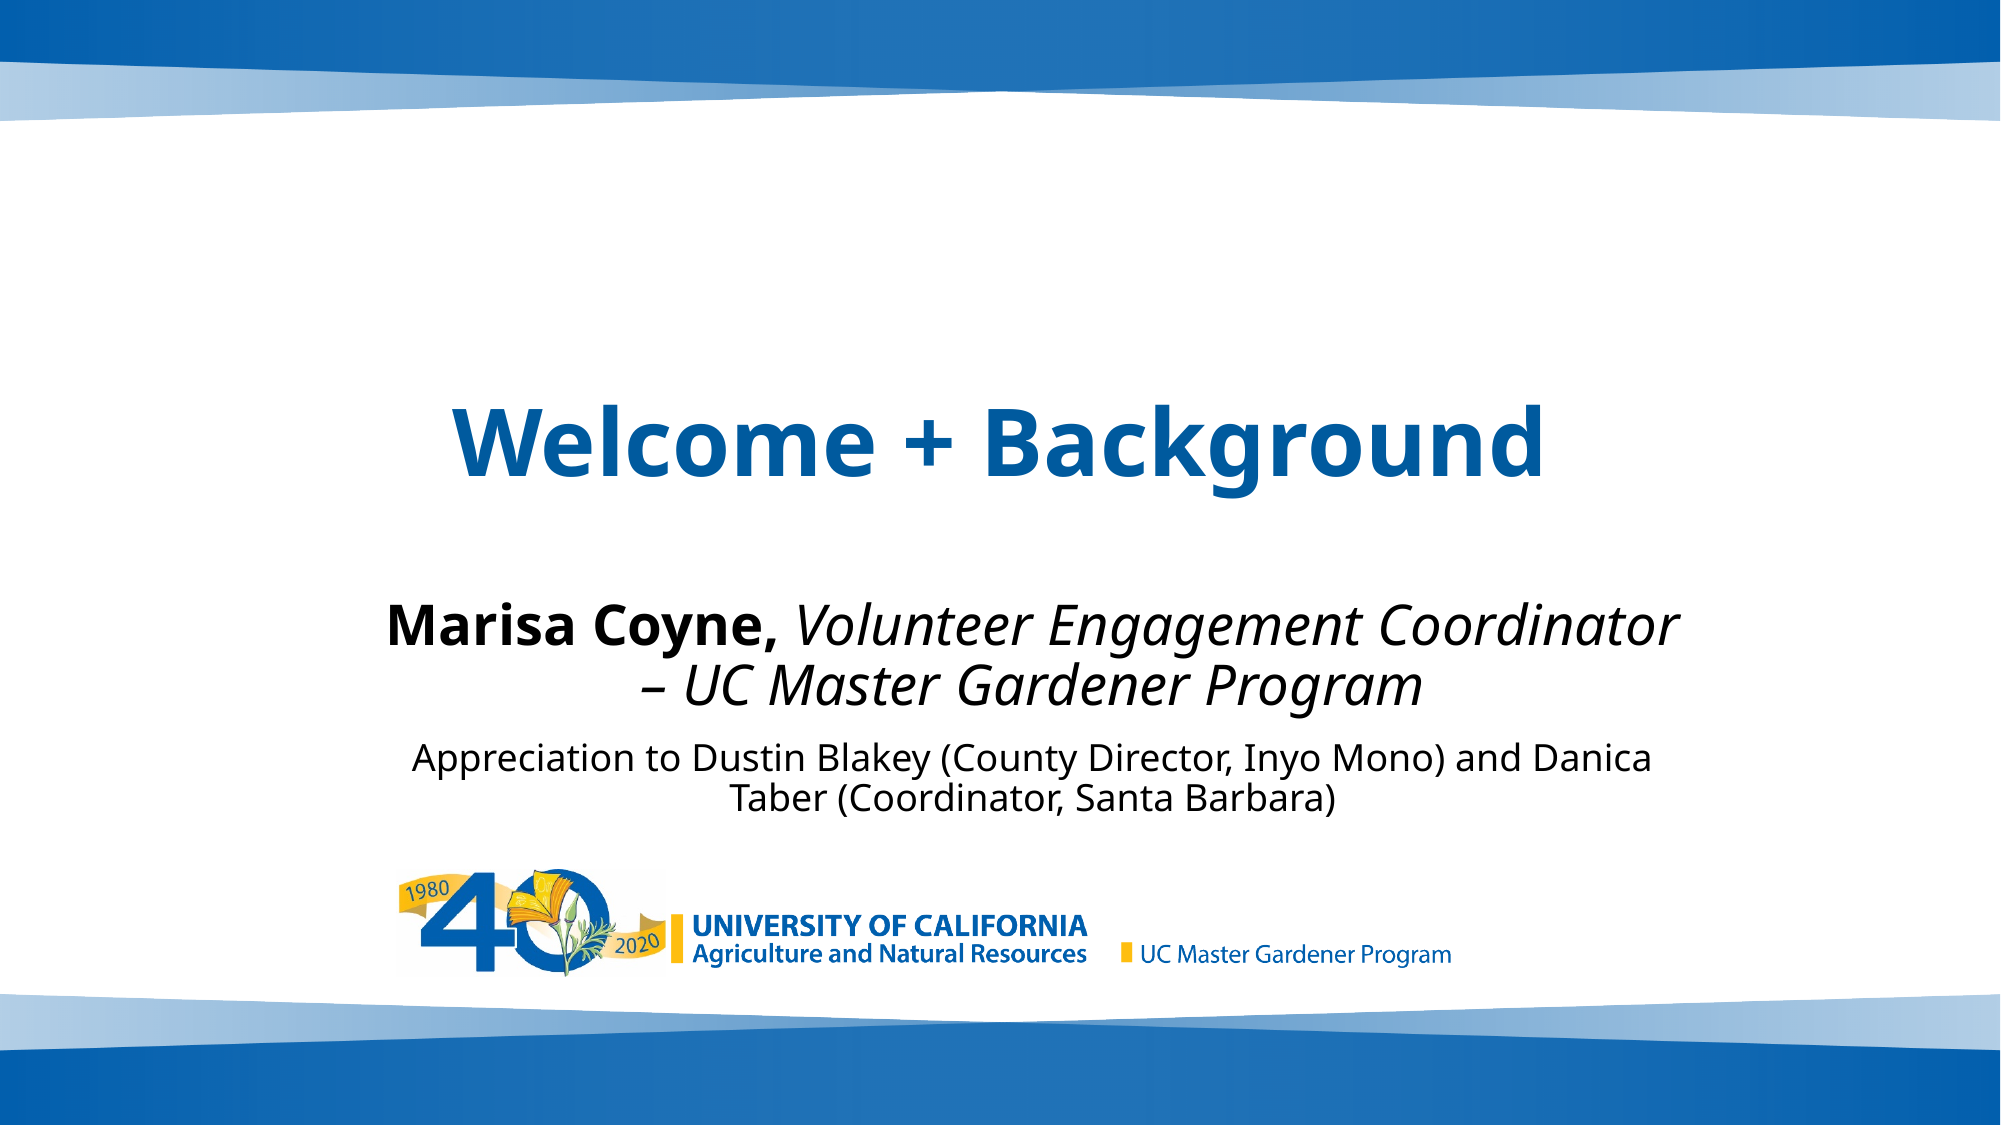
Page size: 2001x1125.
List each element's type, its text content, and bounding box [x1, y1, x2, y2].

title Welcome + Background [362, 263, 1638, 505]
picture [0, 869, 2001, 1125]
picture [0, 0, 2001, 143]
subtitle Marisa Coyne, Volunteer Engagement Coordinator – UC Master Gardener Program Appreciation to Dustin Blakey (County Director, Inyo Mono) and Danica Taber (Coordinator, Santa Barbara) [362, 588, 1704, 924]
